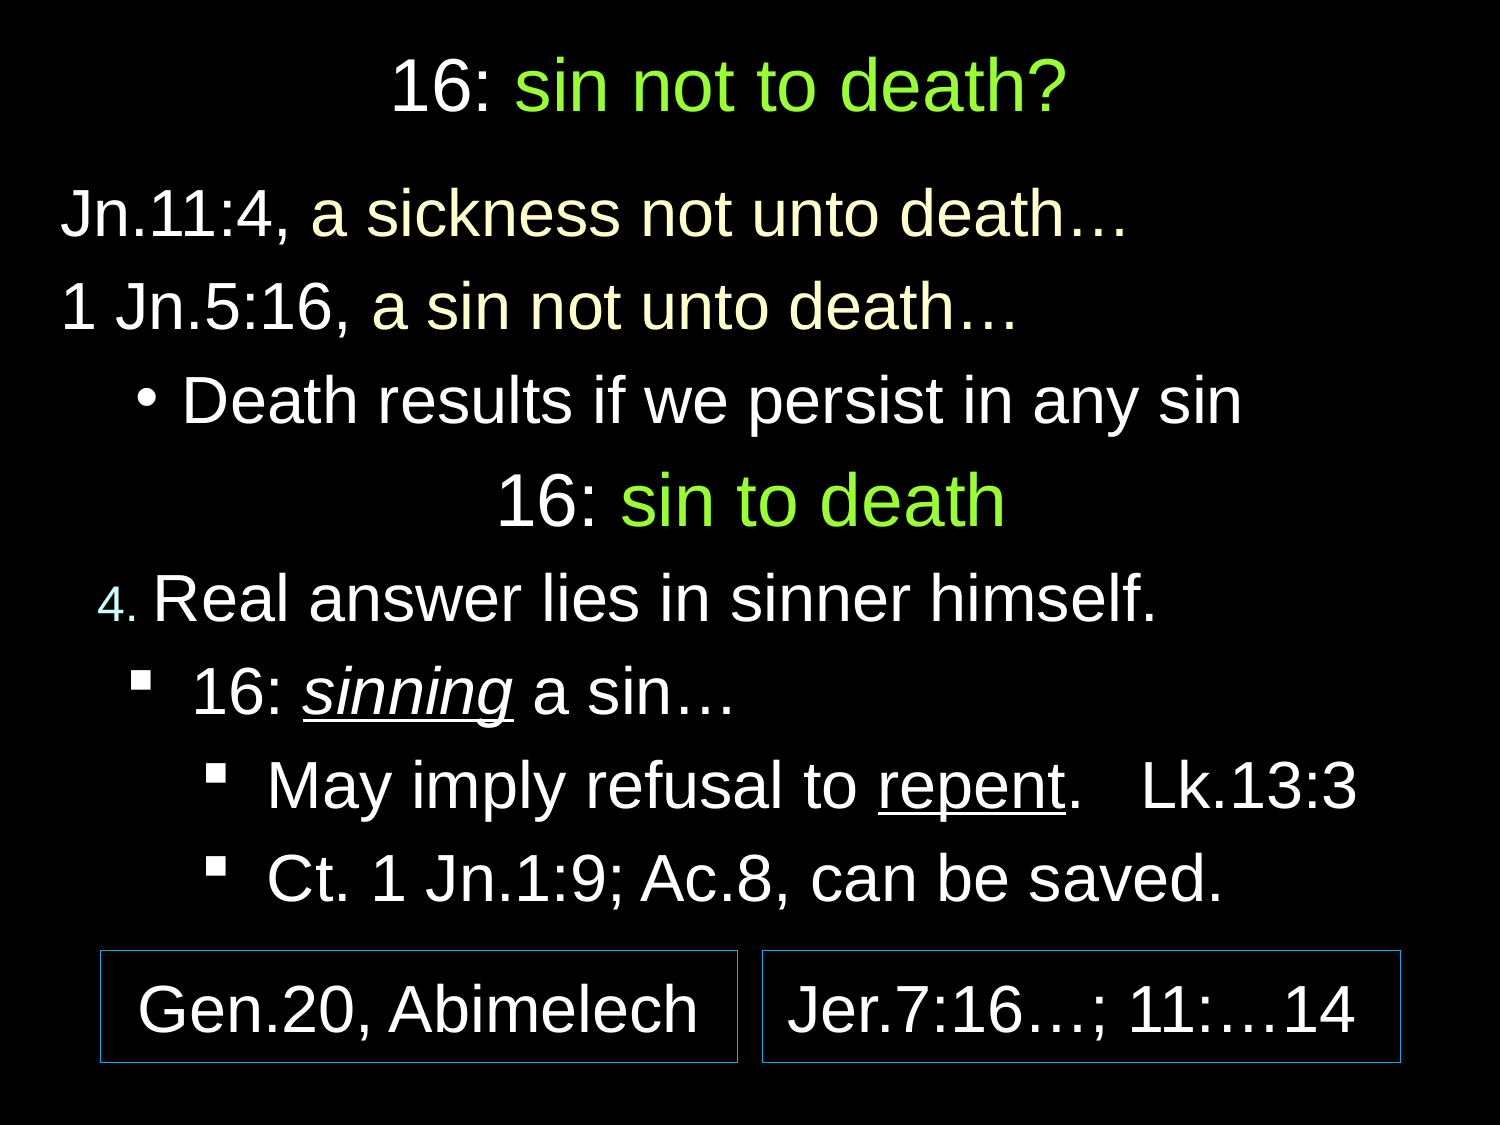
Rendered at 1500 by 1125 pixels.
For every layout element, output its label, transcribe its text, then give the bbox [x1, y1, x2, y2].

text_box Gen.20, Abimelech [99, 949, 738, 1063]
text_box Jer.7:16…; 11:…14 [761, 949, 1401, 1063]
list Jn.11:4, a sickness not unto death… 1 Jn.5:16, a sin not unto death… Death results if we persist in any sin 16: sin to death 4. Real answer lies in sinner himself. 16: sinning a sin… May imply refusal to repent. Lk.13:3 Ct. 1 Jn.1:9; Ac.8, can be saved. [45, 162, 1458, 1075]
title 16: sin not to death? [75, 12, 1425, 150]
